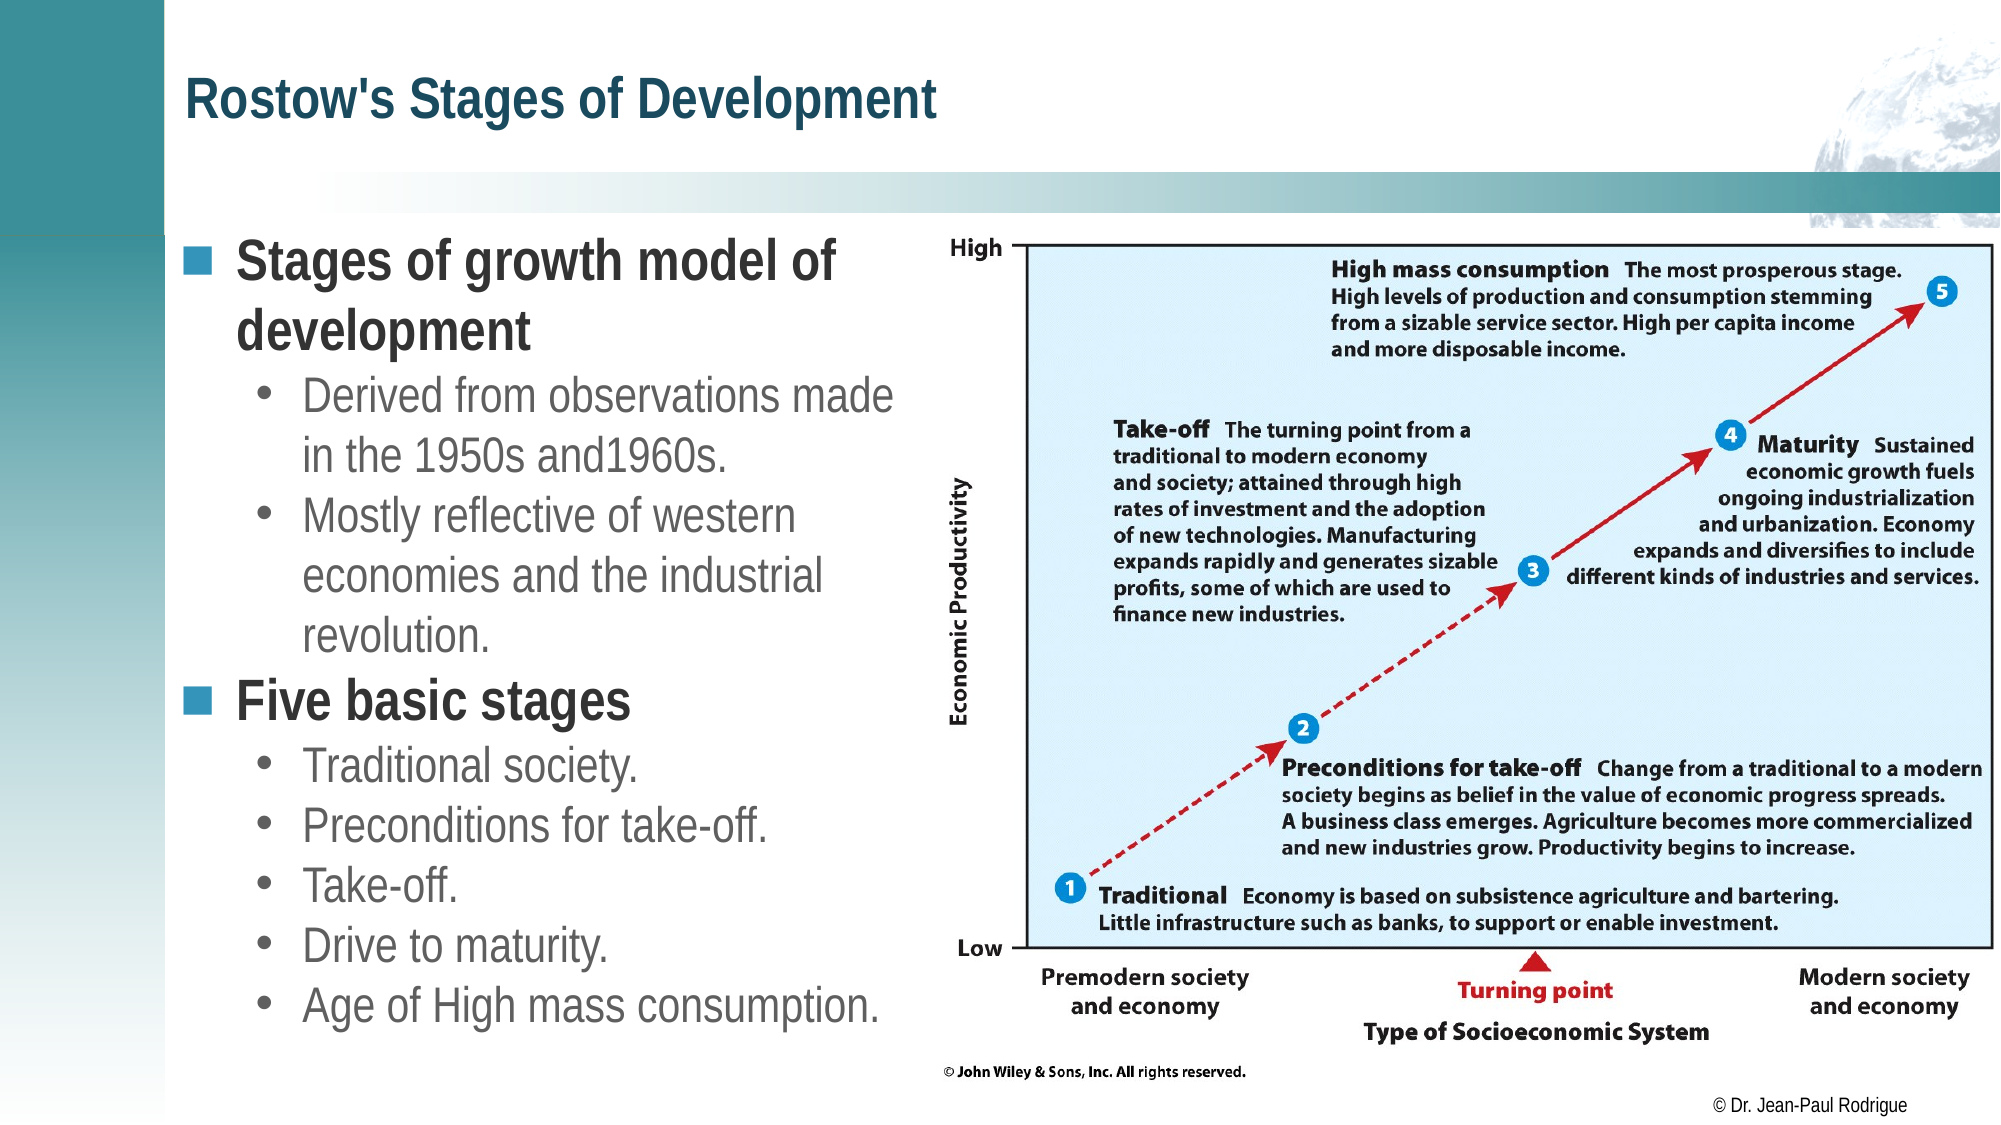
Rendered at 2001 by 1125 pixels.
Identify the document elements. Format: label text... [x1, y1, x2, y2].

picture [934, 227, 2000, 1084]
list Stages of growth model of development Derived from observations made in the 1950s and1960s. Mostly reflective of western economies and the industrial revolution. Five basic stages Traditional society. Preconditions for take-off. Take-off. Drive to maturity. Age of High mass consumption. [165, 214, 936, 1084]
title Rostow's Stages of Development [170, 16, 1967, 173]
